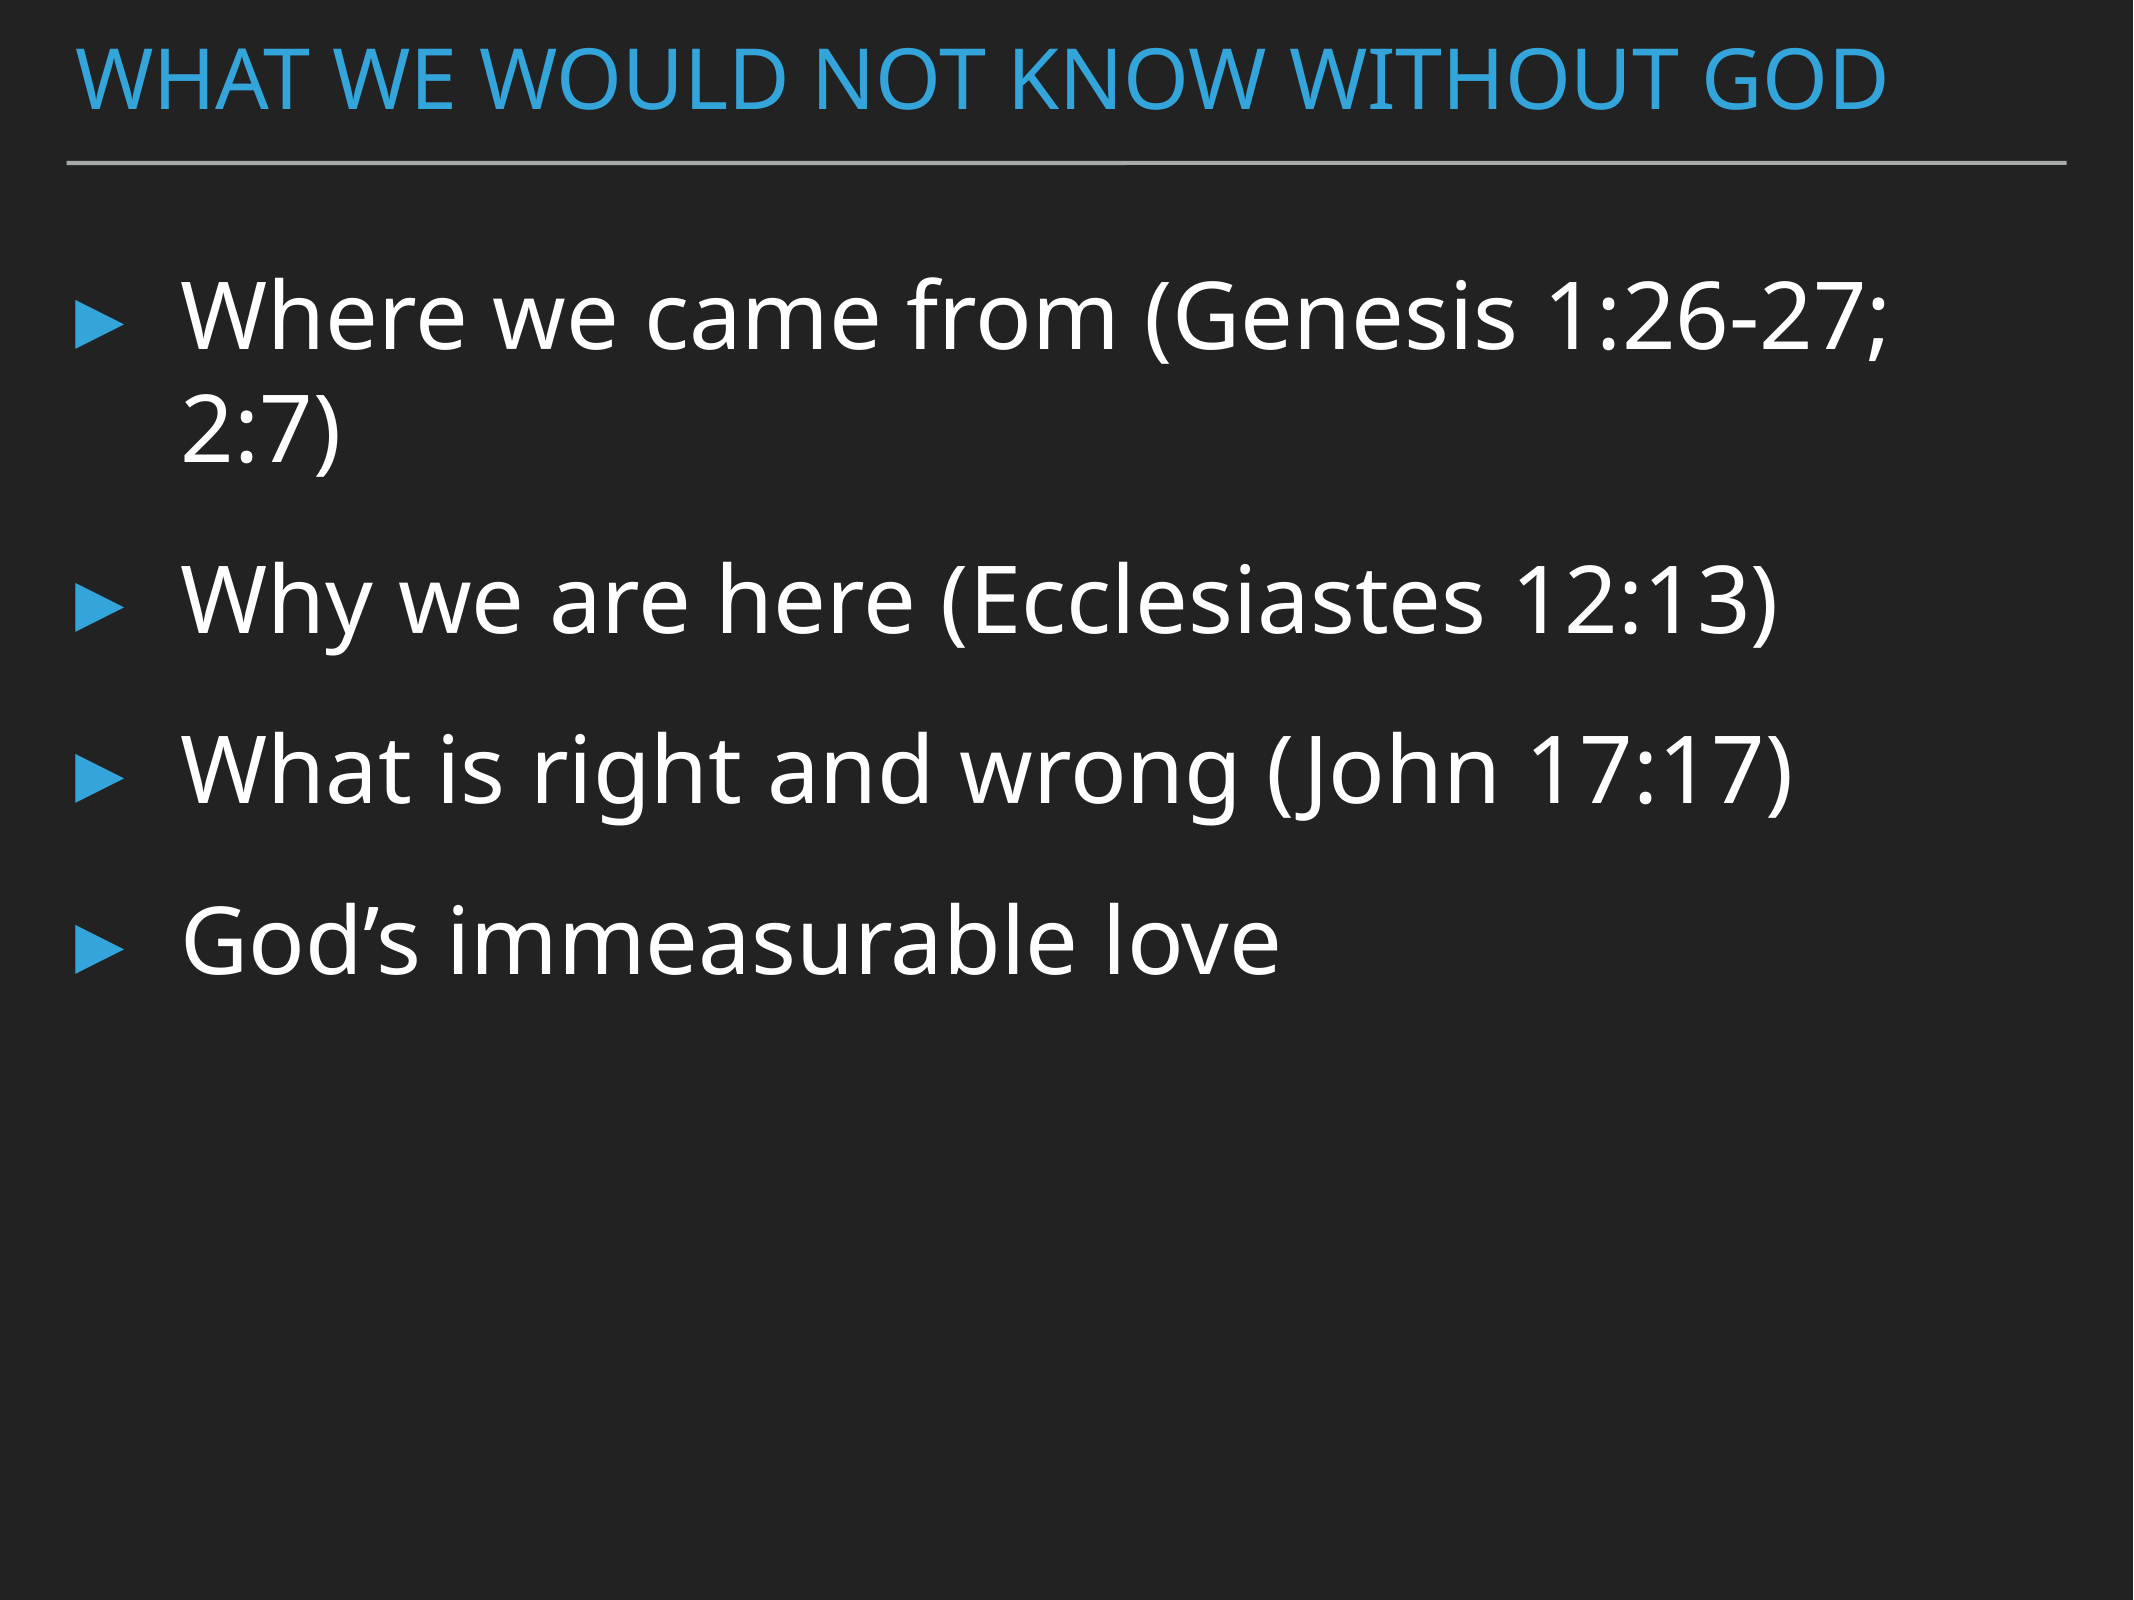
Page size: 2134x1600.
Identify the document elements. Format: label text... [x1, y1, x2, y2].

title What We Would Not Know Without God [66, 35, 2068, 185]
list Where we came from (Genesis 1:26-27; 2:7) Why we are here (Ecclesiastes 12:13) What is right and wrong (John 17:17) God’s immeasurable love [66, 247, 2068, 1527]
